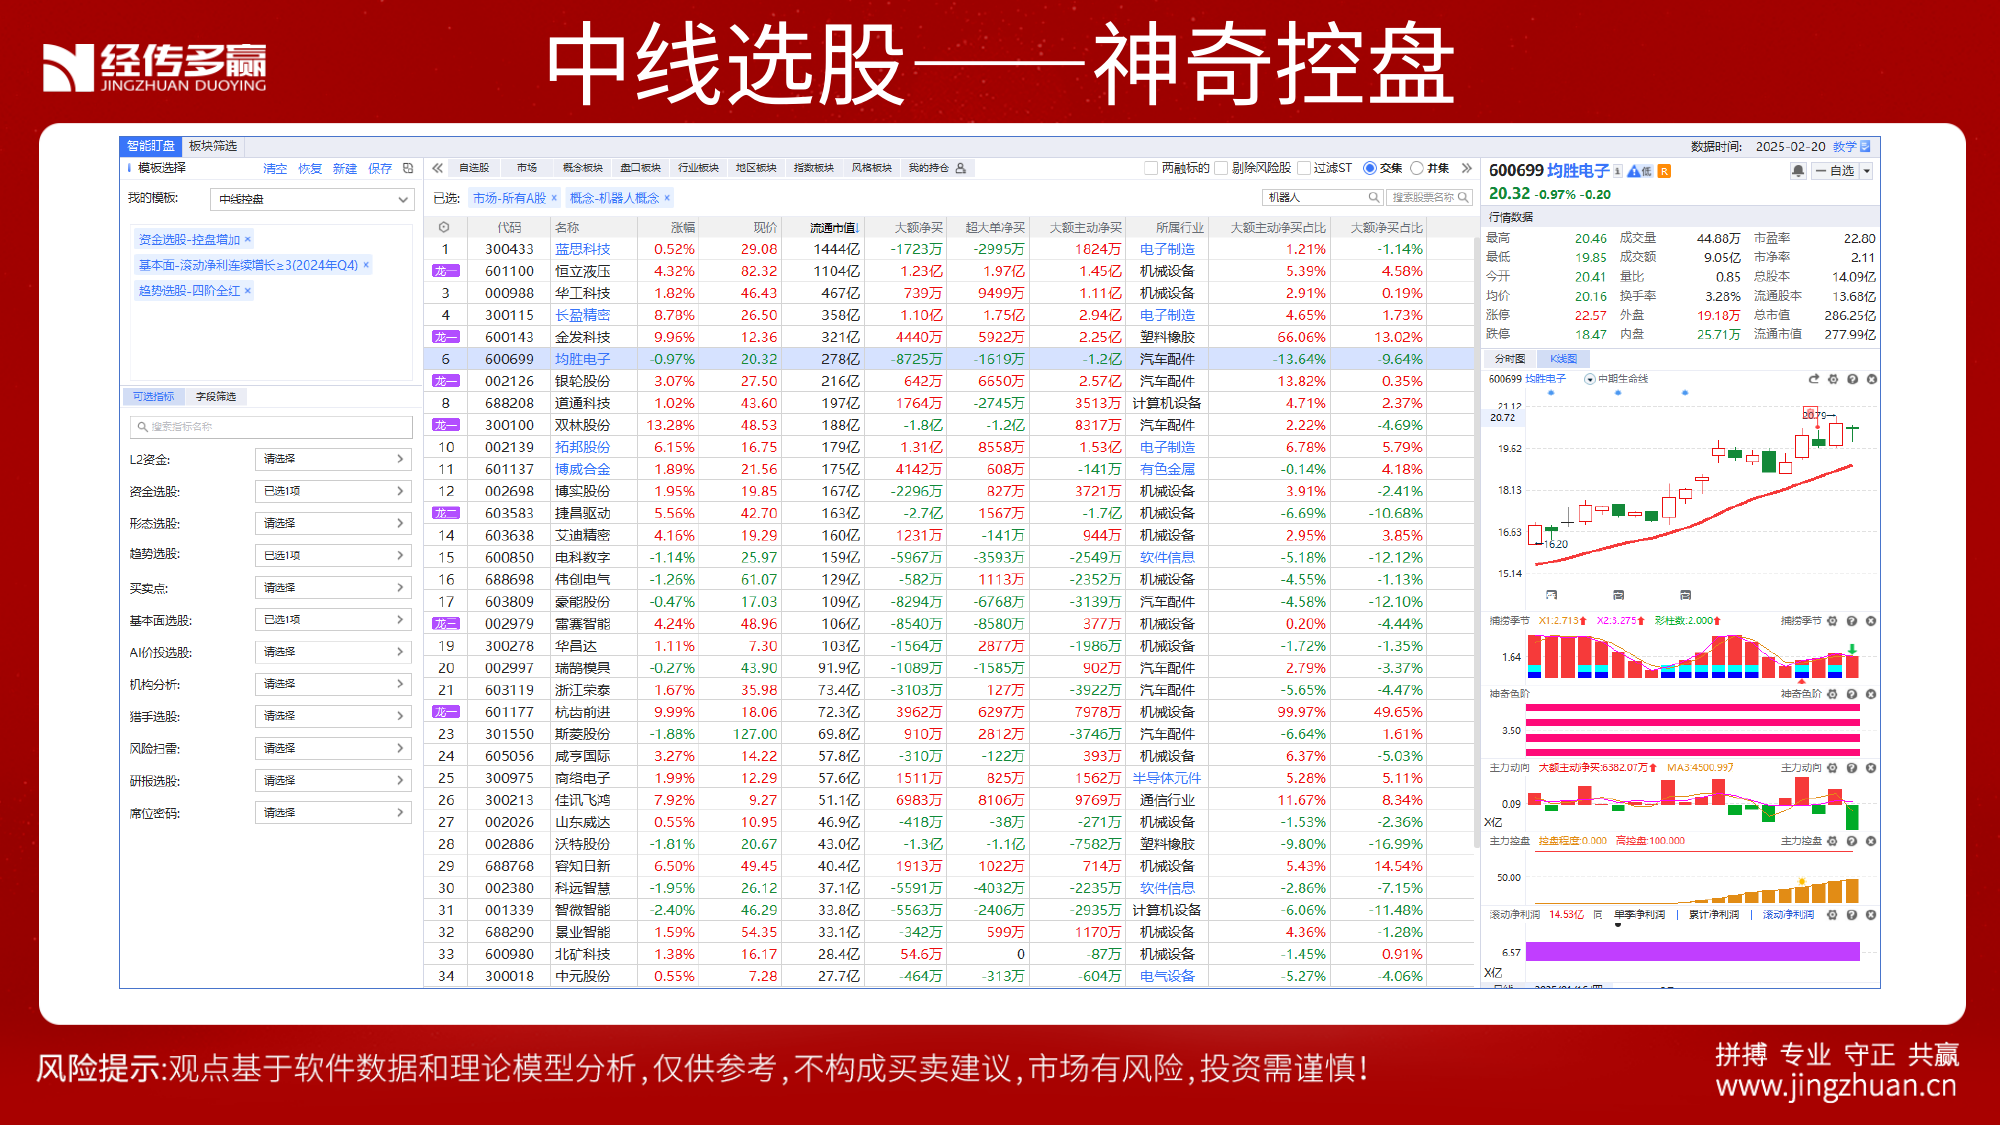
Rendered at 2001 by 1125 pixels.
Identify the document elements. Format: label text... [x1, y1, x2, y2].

text_box 中线选股——神奇控盘 [0, 0, 2000, 120]
picture [0, 120, 2000, 1125]
